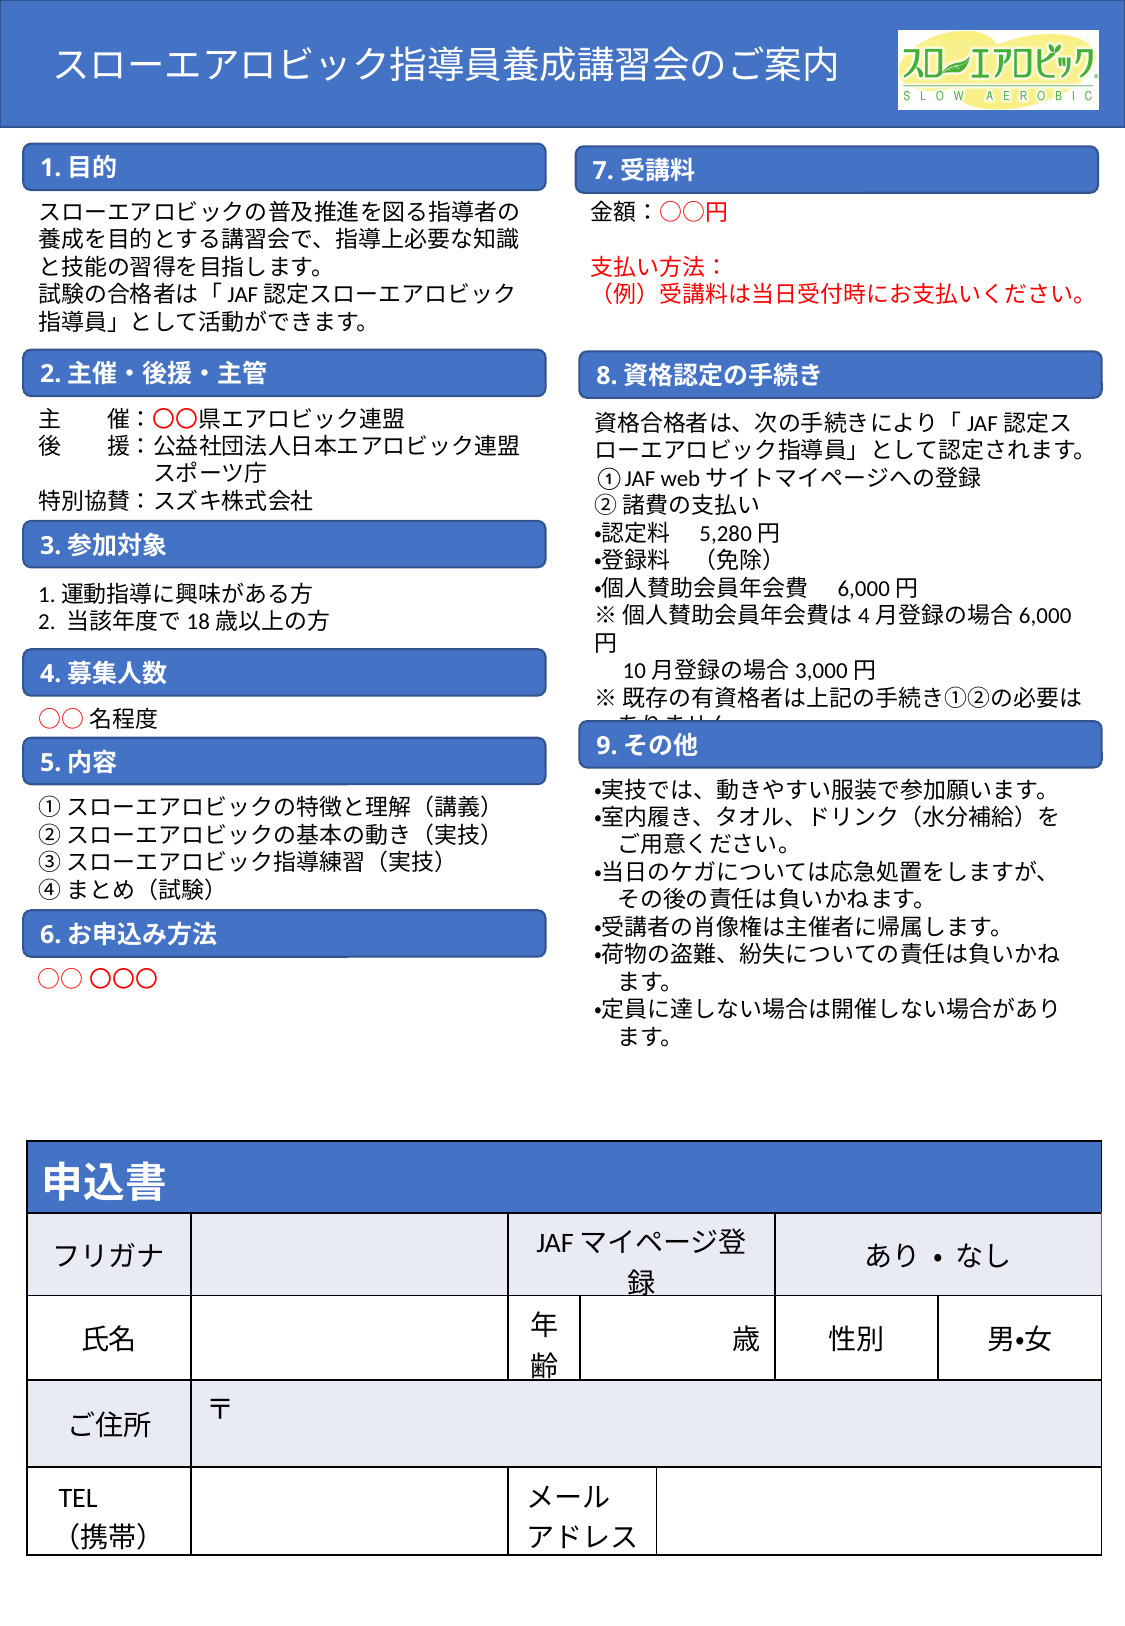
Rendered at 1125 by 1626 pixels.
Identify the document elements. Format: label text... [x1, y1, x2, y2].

table_header 申込書 [28, 1142, 1101, 1212]
text_box ○○〇〇〇 [23, 957, 546, 1000]
text_box 1.運動指導に興味がある方 2. 当該年度で18歳以上の方 [23, 572, 546, 642]
table_cell [657, 1468, 1101, 1554]
table_cell [192, 1214, 507, 1295]
table_cell [192, 1296, 507, 1379]
text_box 4.募集人数 [22, 648, 547, 696]
text_box スローエアロビック指導員養成講習会のご案内 [0, 0, 1125, 128]
table_cell フリガナ [28, 1214, 190, 1295]
table_cell 〒 [192, 1381, 1101, 1466]
text_box 資格合格者は、次の手続きにより「JAF認定スローエアロビック指導員」として認定されます。 ①JAF webサイトマイページへの登録 ②諸費の支払い ・認定料 5,280円 ・登録料 （免除） ・個人賛助会員年会費 6,000円 ※個人賛助会員年会費は4月登録の場合6,000円 10月登録の場合3,000円 ※既存の有資格者は上記の手続き①②の必要は ありません。 [579, 401, 1102, 723]
text_box 6.お申込み方法 [22, 910, 547, 957]
table_cell 性別 [776, 1296, 937, 1379]
table_cell メール アドレス [509, 1468, 656, 1554]
table_cell TEL （携帯） [28, 1468, 190, 1554]
table_cell あり ・ なし [776, 1214, 1101, 1295]
text_box スローエアロビックの普及推進を図る指導者の養成を目的とする講習会で、指導上必要な知識と技能の習得を目指します。 試験の合格者は「JAF認定スローエアロビック指導員」として活動ができます。 [23, 190, 546, 343]
table_cell 氏名 [28, 1296, 190, 1379]
table_cell JAFマイページ登録 [509, 1214, 774, 1295]
table_cell [192, 1468, 507, 1554]
text_box 8.資格認定の手続き [578, 350, 1103, 399]
text_box 5.内容 [22, 736, 547, 785]
text_box 主 催：〇〇県エアロビック連盟 後 援：公益社団法人日本エアロビック連盟 スポーツ庁 特別協賛：スズキ株式会社 [23, 396, 546, 522]
picture [898, 30, 1099, 110]
text_box 9.その他 [578, 720, 1103, 767]
table_cell ご住所 [28, 1381, 190, 1466]
table_cell 年齢 [509, 1296, 579, 1379]
text_box 3.参加対象 [22, 519, 547, 569]
table_cell 男・女 [939, 1296, 1101, 1379]
text_box ○○名程度 [23, 696, 546, 740]
table_cell 歳 [581, 1296, 774, 1379]
text_box ・実技では、動きやすい服装で参加願います。 ・室内履き、タオル、ドリンク（水分補給）を ご用意ください。 ・当日のケガについては応急処置をしますが、 その後の責任は負いかねます。 ・受講者の肖像権は主催者に帰属します。 ・荷物の盗難、紛失についての責任は負いかね ます。 ・定員に達しない場合は開催しない場合があり ます。 [579, 767, 1102, 1058]
text_box 7.受講料 [574, 145, 1100, 190]
text_box ①スローエアロビックの特徴と理解（講義） ②スローエアロビックの基本の動き（実技） ③スローエアロビック指導練習（実技） ④まとめ（試験） [23, 785, 546, 910]
text_box 金額：○○円 支払い方法： （例）受講料は当日受付時にお支払いください。 [575, 190, 1099, 343]
text_box 1.目的 [22, 142, 547, 190]
text_box 2.主催・後援・主管 [22, 348, 547, 396]
